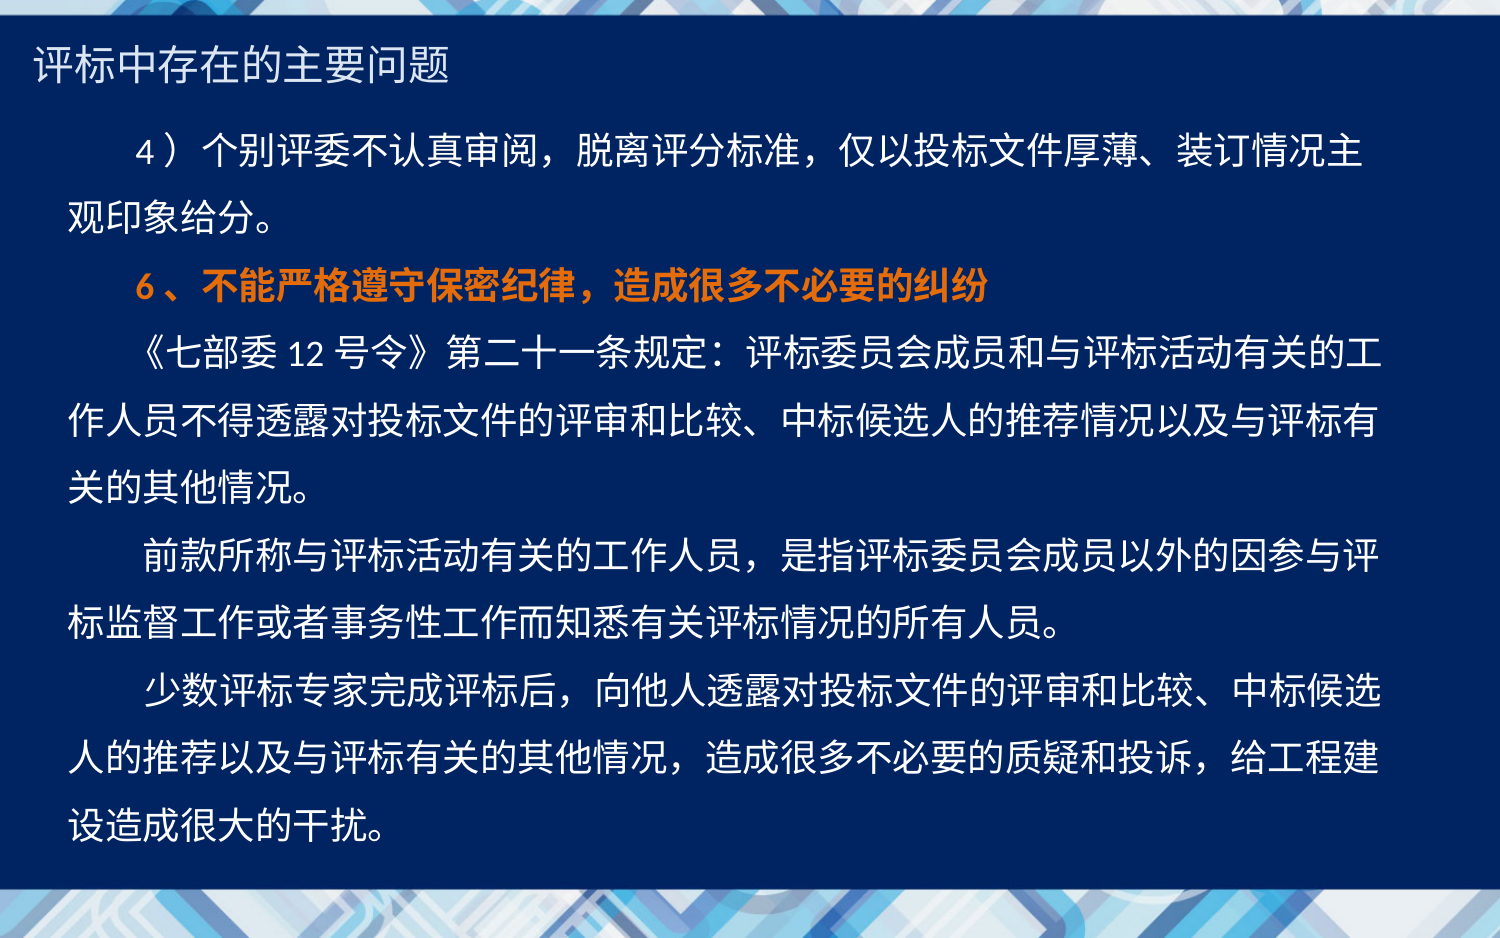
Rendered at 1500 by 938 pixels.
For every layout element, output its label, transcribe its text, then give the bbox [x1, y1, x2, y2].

picture [0, 0, 1500, 938]
text_box 评标中存在的主要问题 [17, 31, 1495, 97]
text_box 4）个别评委不认真审阅，脱离评分标准，仅以投标文件厚薄、装订情况主观印象给分。 6、不能严格遵守保密纪律，造成很多不必要的纠纷 《七部委12号令》第二十一条规定：评标委员会成员和与评标活动有关的工作人员不得透露对投标文件的评审和比较、中标候选人的推荐情况以及与评标有关的其他情况。 前款所称与评标活动有关的工作人员，是指评标委员会成员以外的因参与评标监督工作或者事务性工作而知悉有关评标情况的所有人员。 少数评标专家完成评标后，向他人透露对投标文件的评审和比较、中标候选人的推荐以及与评标有关的其他情况，造成很多不必要的质疑和投诉，给工程建设造成很大的干扰。 [52, 97, 1410, 938]
